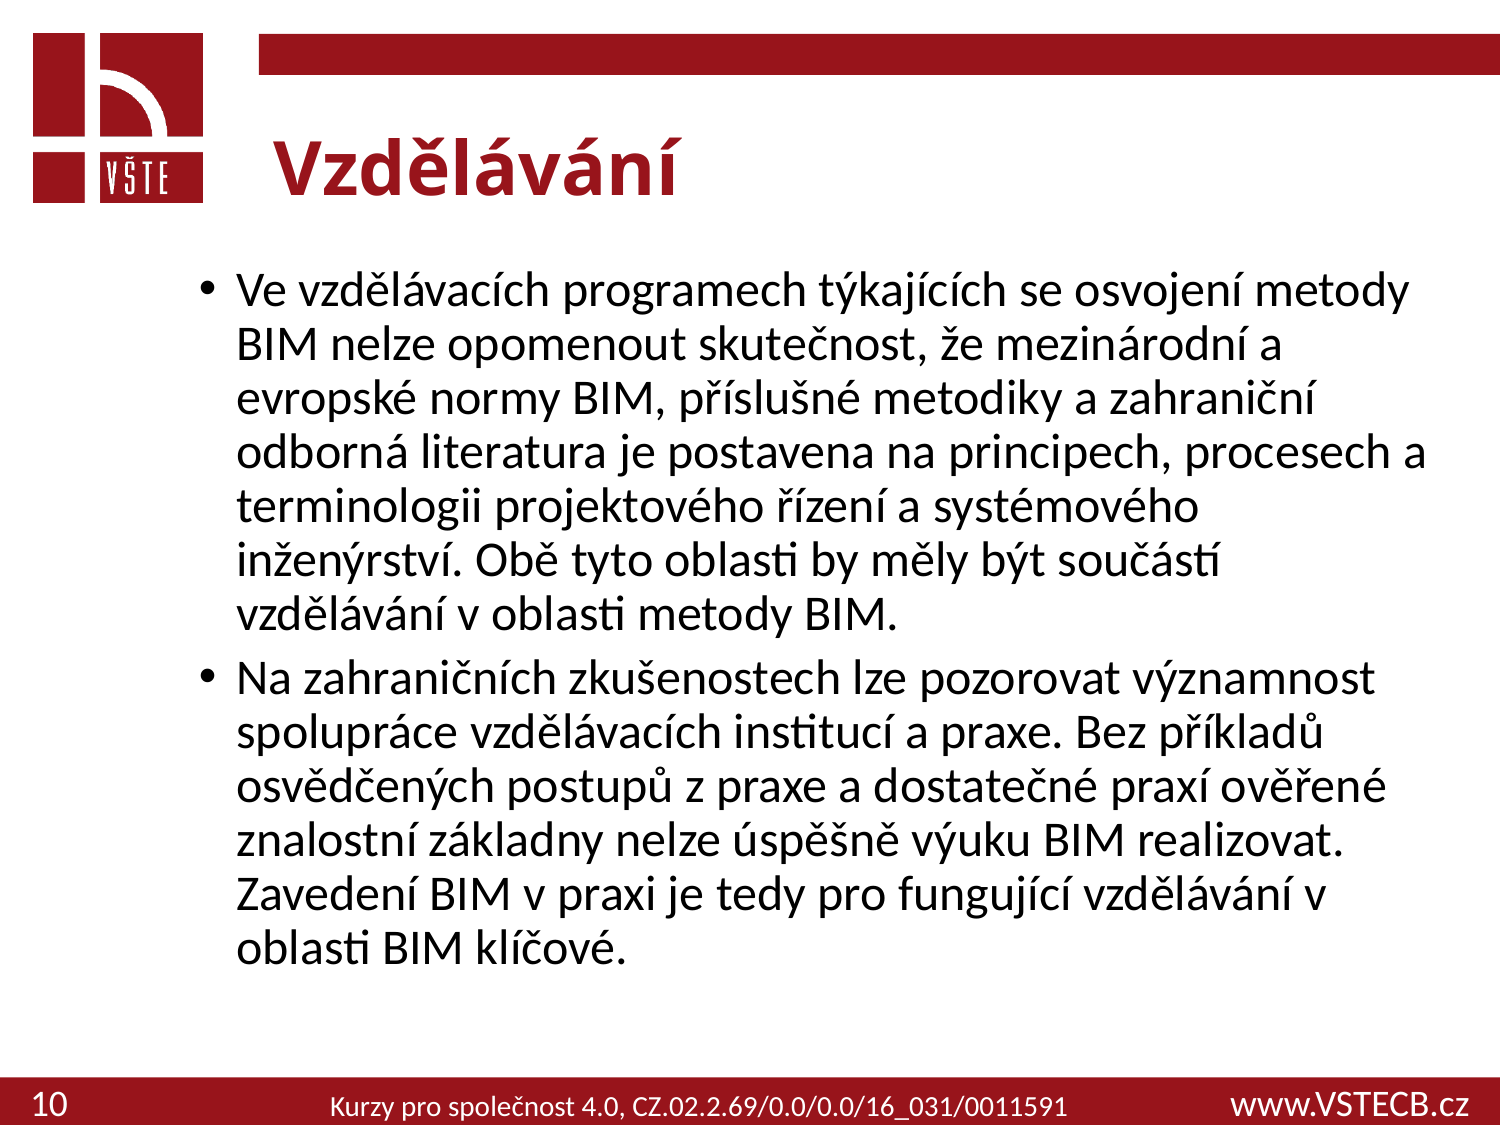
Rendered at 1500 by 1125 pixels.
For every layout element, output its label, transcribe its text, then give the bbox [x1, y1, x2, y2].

list Ve vzdělávacích programech týkajících se osvojení metody BIM nelze opomenout skutečnost, že mezinárodní a evropské normy BIM, příslušné metodiky a zahraniční odborná literatura je postavena na principech, procesech a terminologii projektového řízení a systémového inženýrství. Obě tyto oblasti by měly být součástí vzdělávání v oblasti metody BIM. Na zahraničních zkušenostech lze pozorovat významnost spolupráce vzdělávacích institucí a praxe. Bez příkladů osvědčených postupů z praxe a dostatečné praxí ověřené znalostní základny nelze úspěšně výuku BIM realizovat. Zavedení BIM v praxi je tedy pro fungující vzdělávání v oblasti BIM klíčové. [108, 255, 1453, 1034]
text_box [258, 33, 1500, 76]
picture [33, 33, 203, 203]
title Vzdělávání [258, 102, 1500, 239]
text_box 10 Kurzy pro společnost 4.0, CZ.02.2.69/0.0/0.0/16_031/0011591 www.VSTECB.cz [0, 1076, 1500, 1125]
